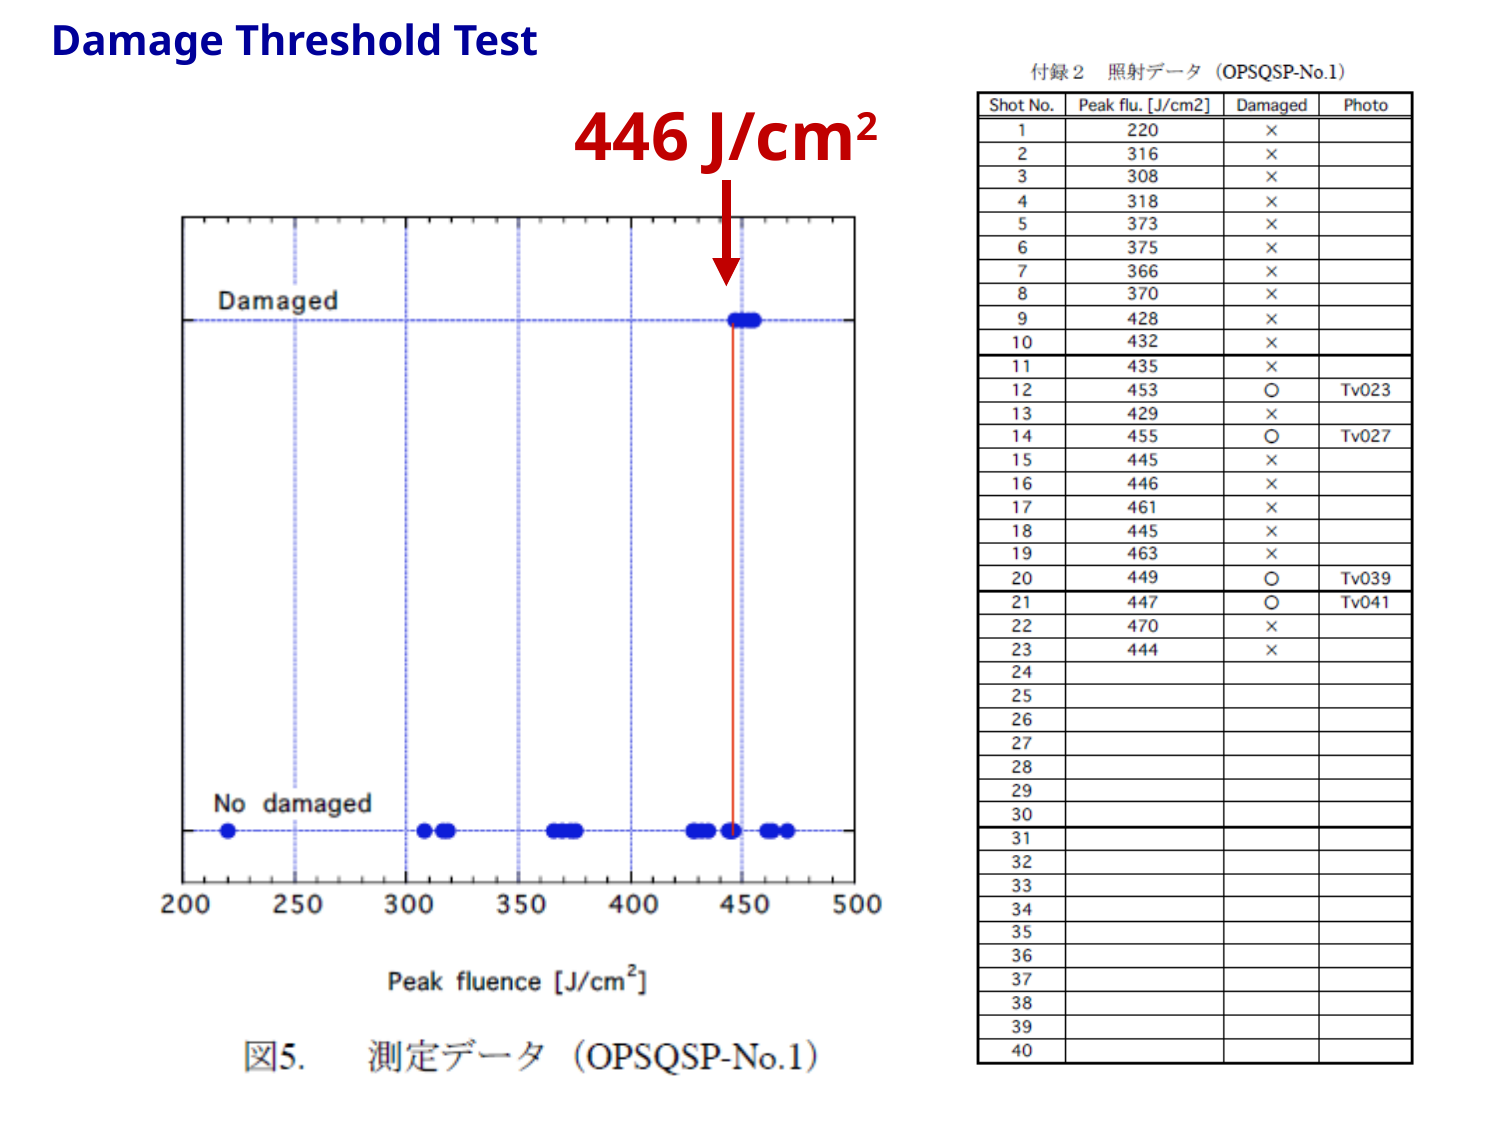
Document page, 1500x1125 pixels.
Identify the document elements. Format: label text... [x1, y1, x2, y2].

picture [88, 29, 1500, 1125]
text_box Damage Threshold Test [35, 6, 554, 72]
text_box 446 J/cm2 [559, 86, 891, 178]
